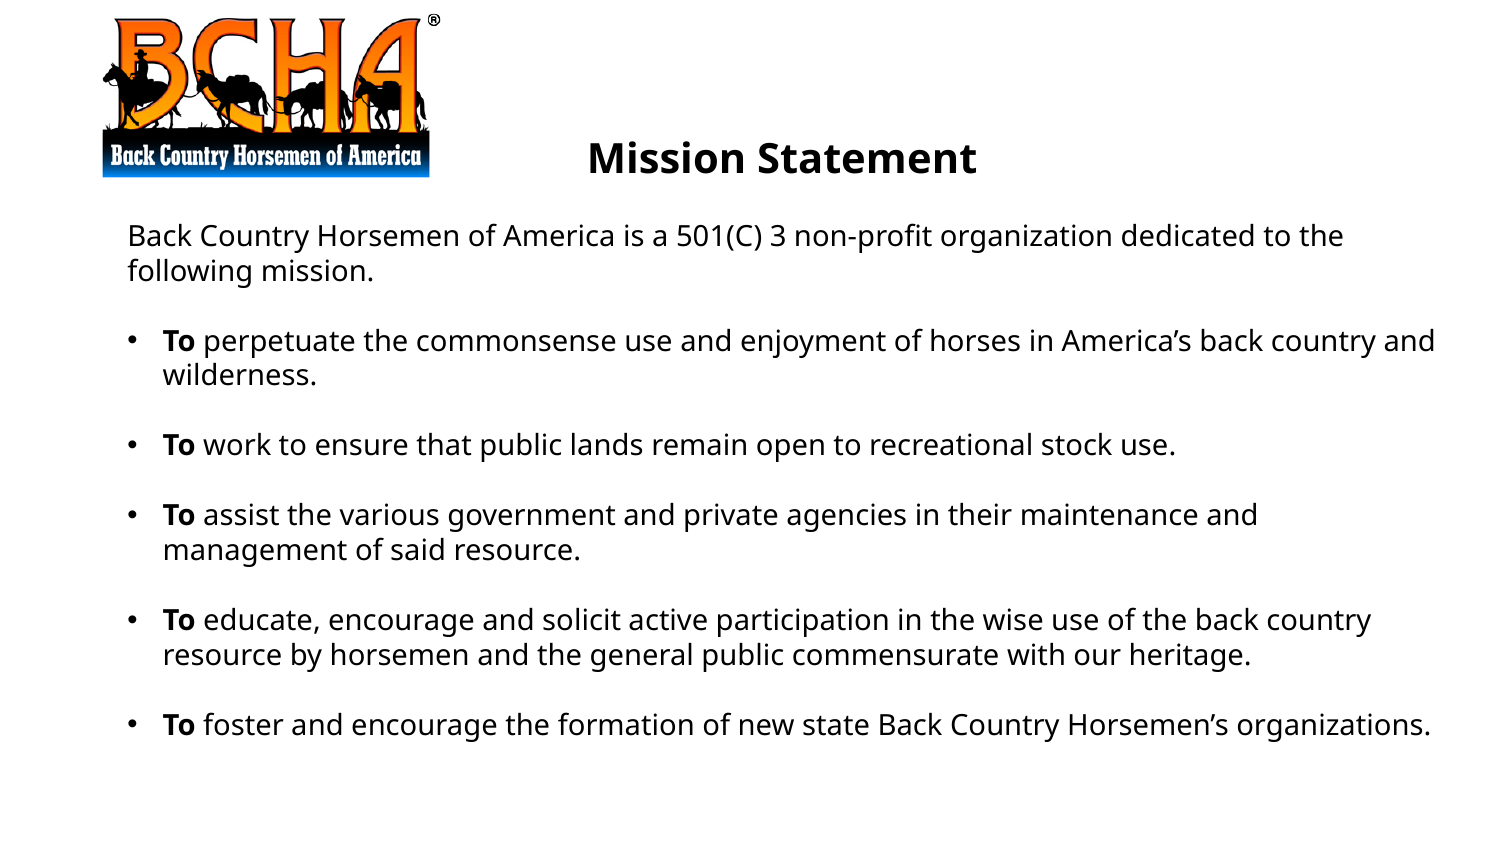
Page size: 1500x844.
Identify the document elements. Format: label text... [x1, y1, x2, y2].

text_box Mission Statement Back Country Horsemen of America is a 501(C) 3 non-profit organization dedicated to the following mission. To perpetuate the commonsense use and enjoyment of horses in America’s back country and wilderness. To work to ensure that public lands remain open to recreational stock use. To assist the various government and private agencies in their maintenance and management of said resource. To educate, encourage and solicit active participation in the wise use of the back country resource by horsemen and the general public commensurate with our heritage. To foster and encourage the formation of new state Back Country Horsemen’s organizations. [112, 124, 1452, 749]
picture [93, 10, 442, 183]
